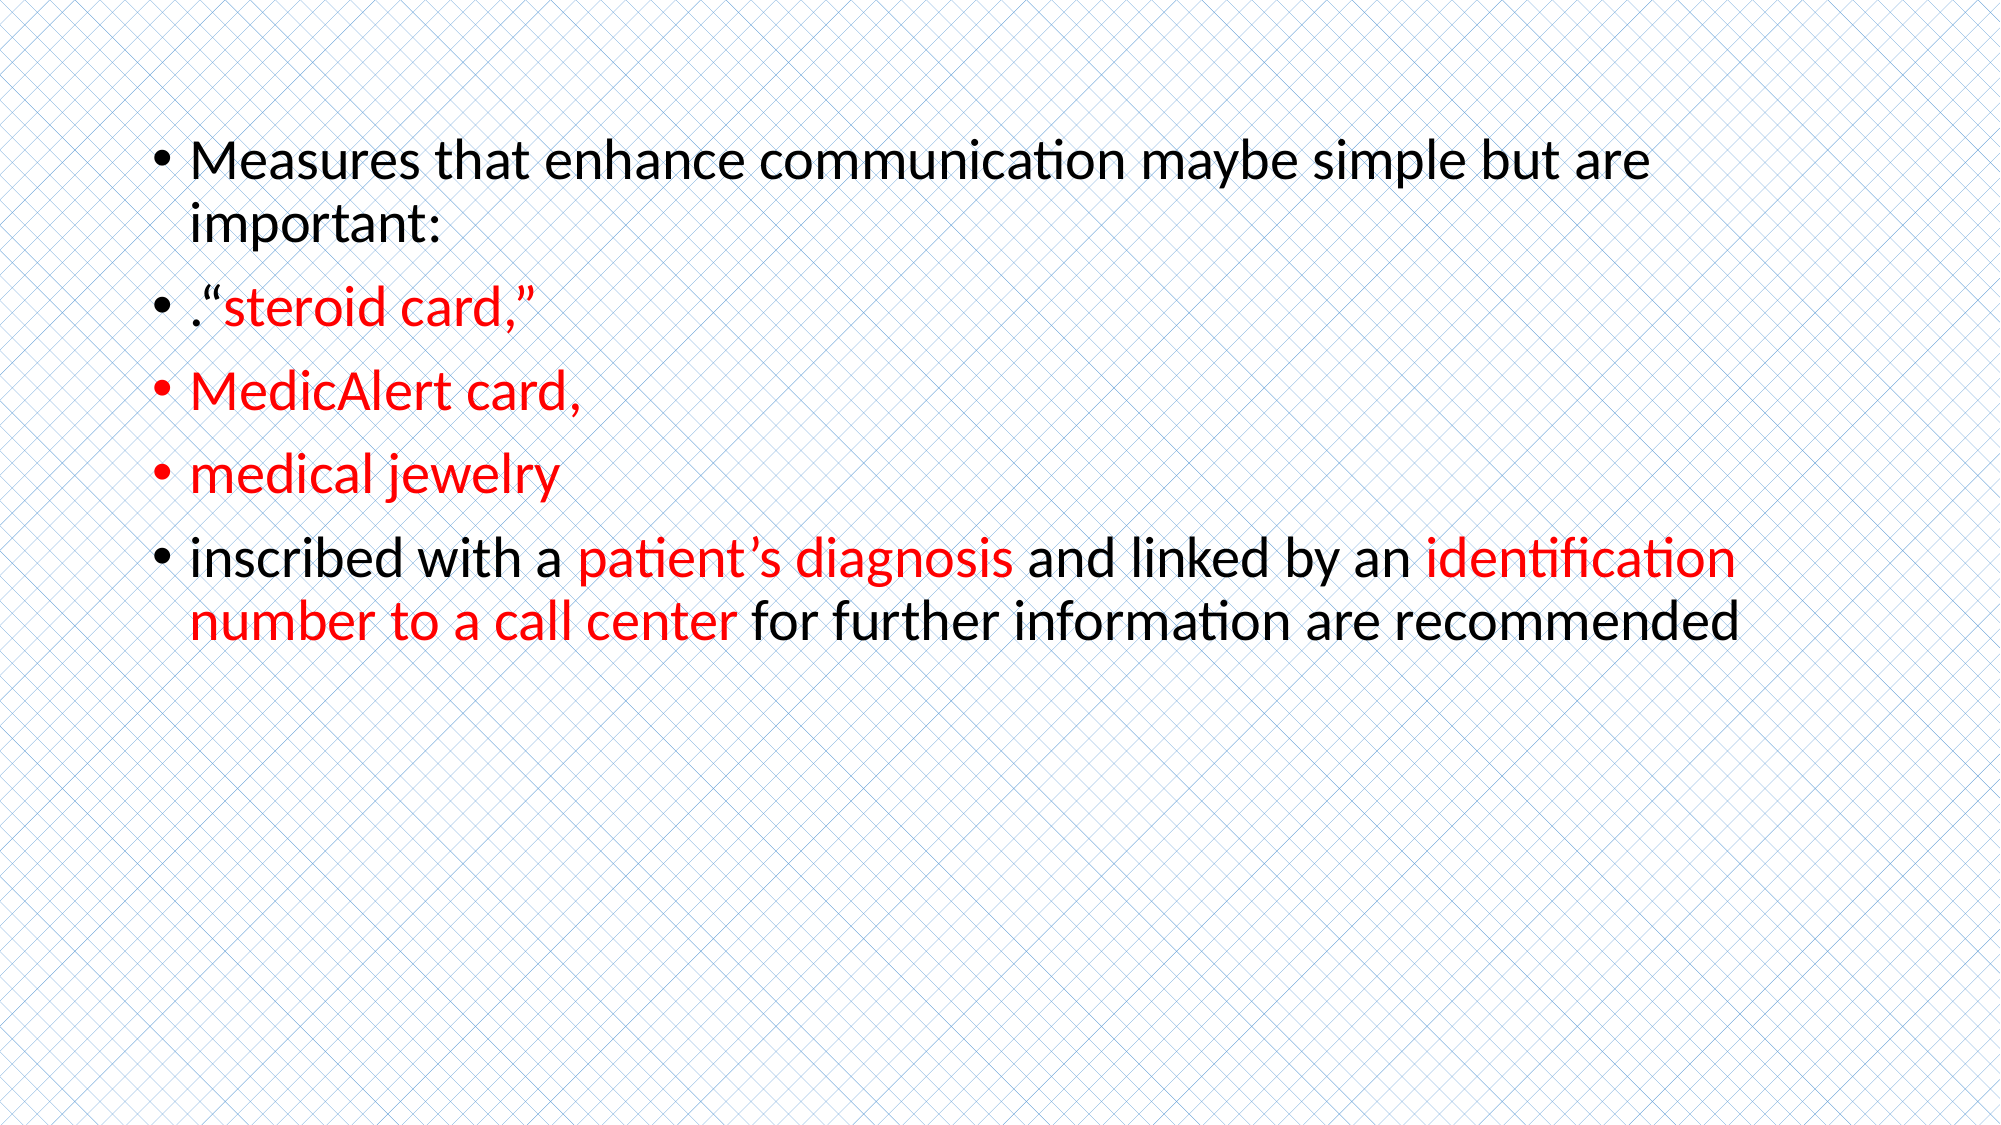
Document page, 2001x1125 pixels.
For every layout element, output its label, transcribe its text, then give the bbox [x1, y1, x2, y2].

list Measures that enhance communication maybe simple but are important: .“steroid card,” MedicAlert card, medical jewelry inscribed with a patient’s diagnosis and linked by an identification number to a call center for further information are recommended [137, 122, 1863, 1014]
